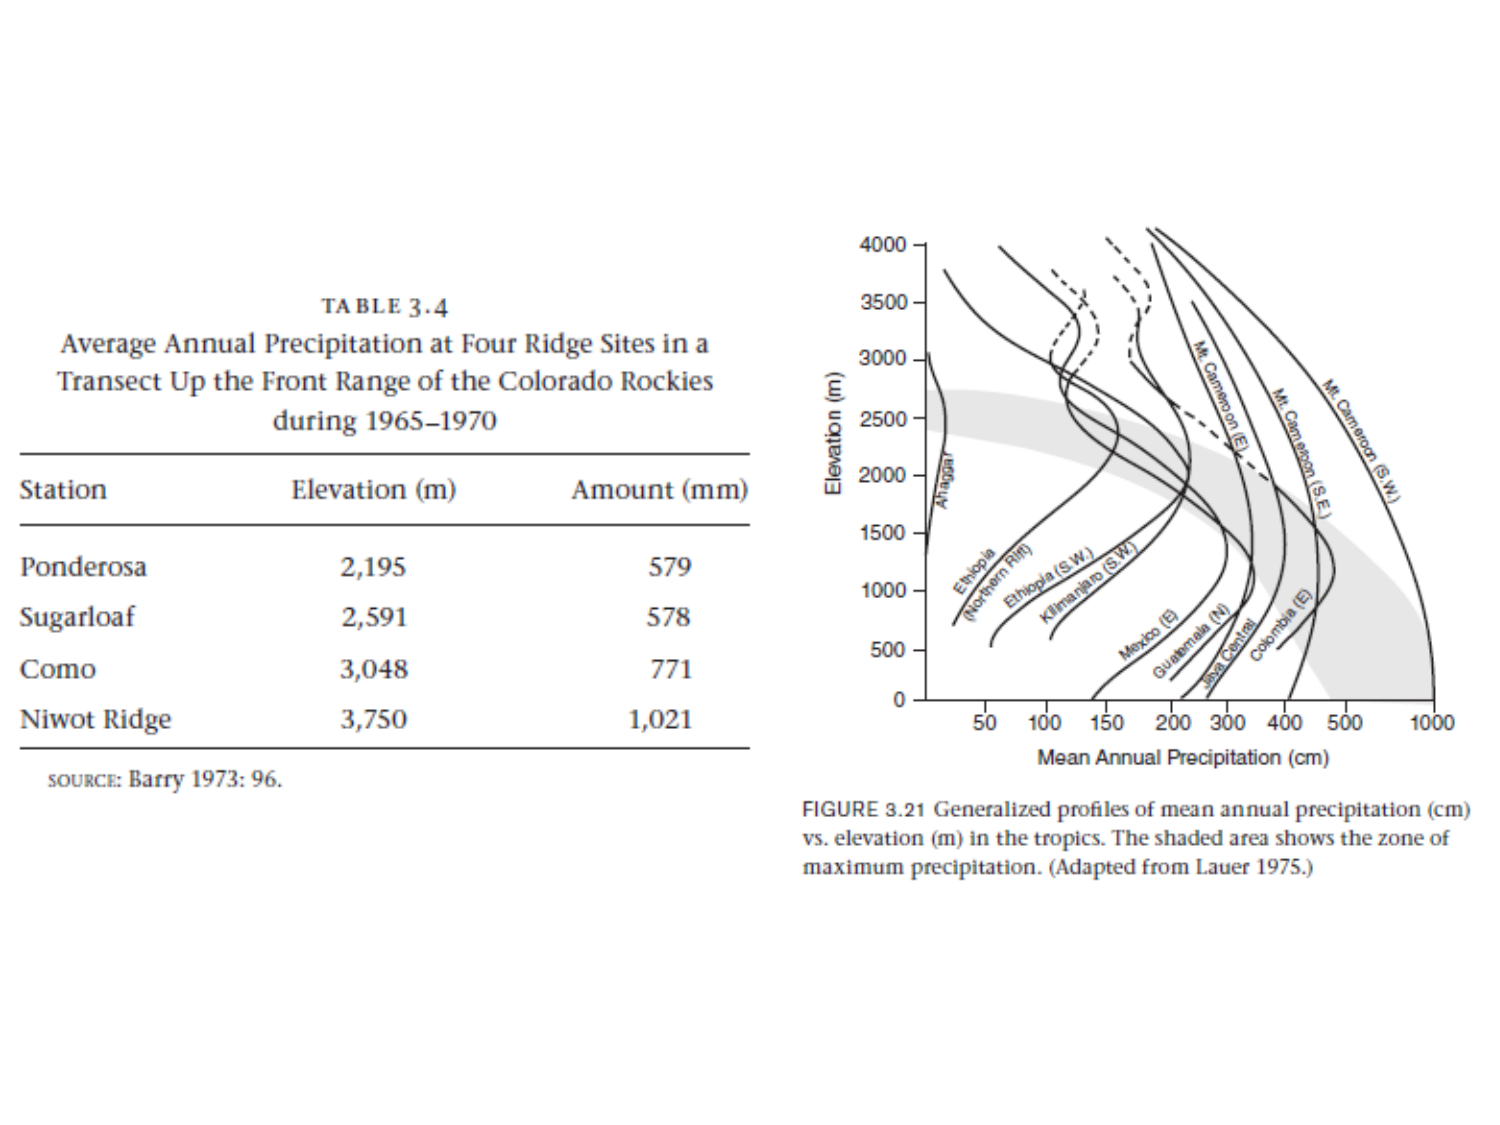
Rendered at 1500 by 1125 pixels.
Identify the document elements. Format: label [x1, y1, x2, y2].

picture [0, 187, 1500, 913]
